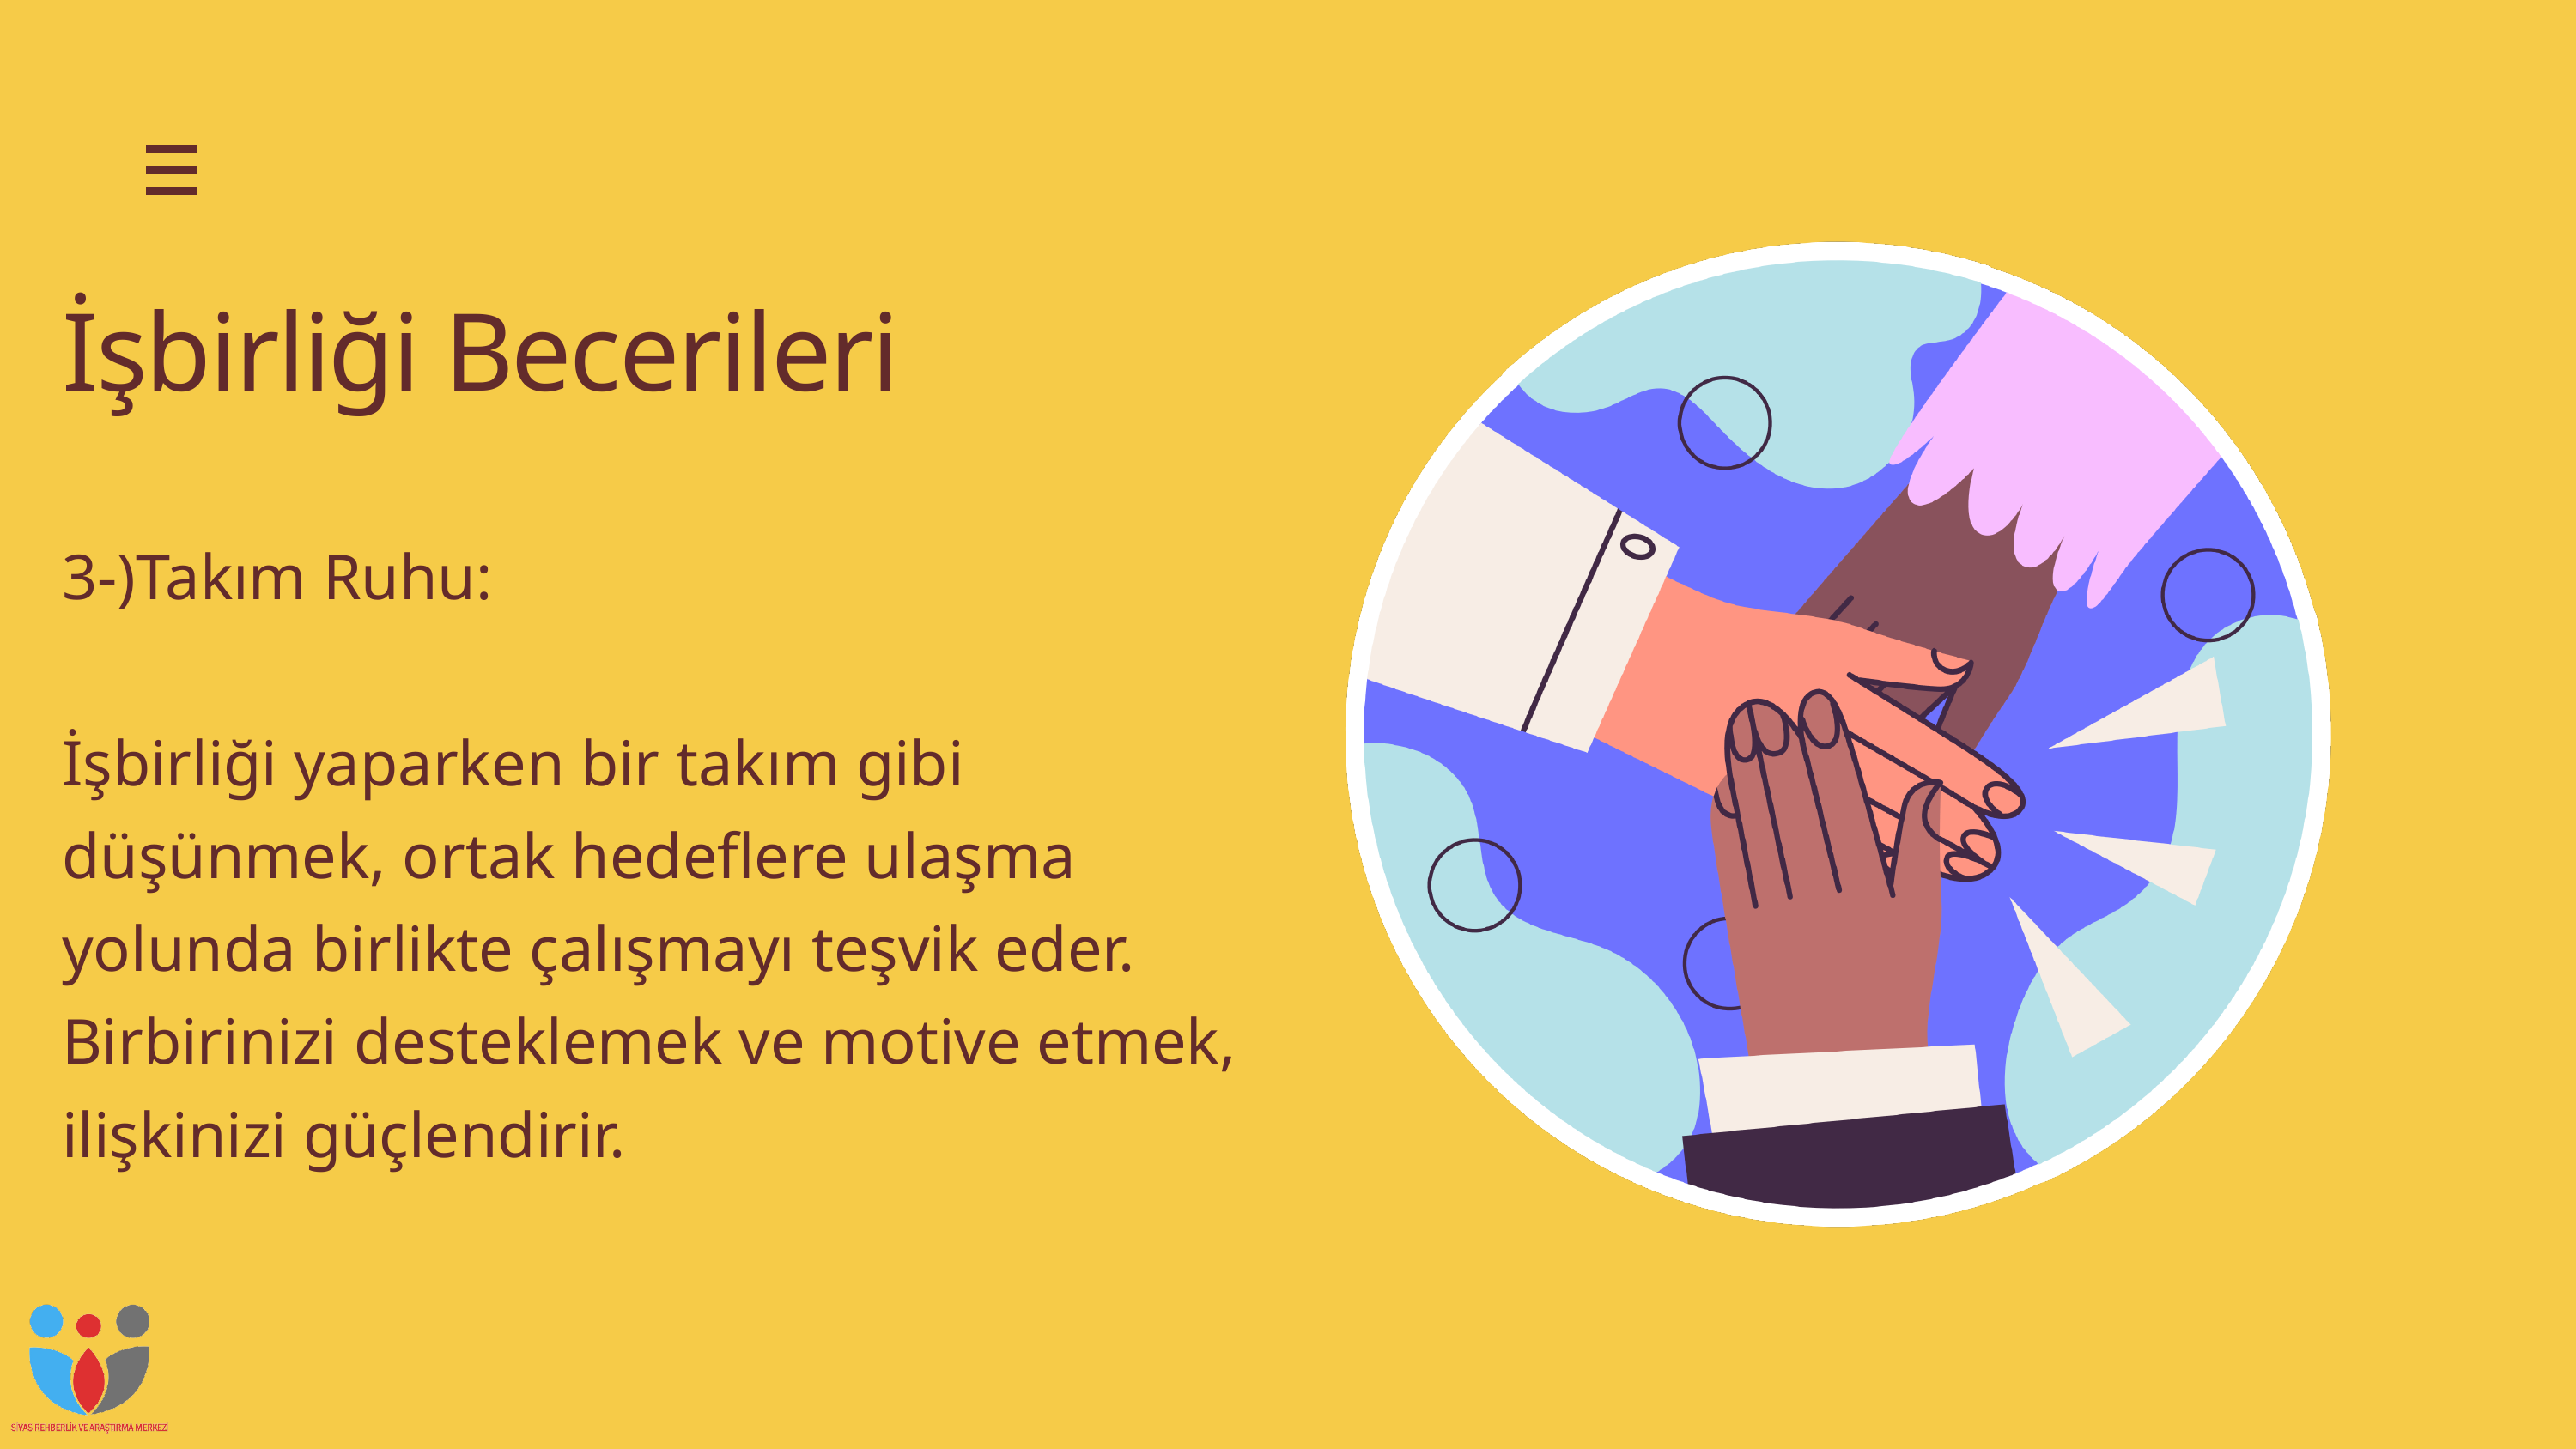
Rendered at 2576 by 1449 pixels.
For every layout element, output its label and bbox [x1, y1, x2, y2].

text_box [146, 144, 197, 196]
text_box [0, 1243, 235, 1449]
text_box [1345, 215, 2336, 1234]
text_box [61, 284, 1289, 1165]
